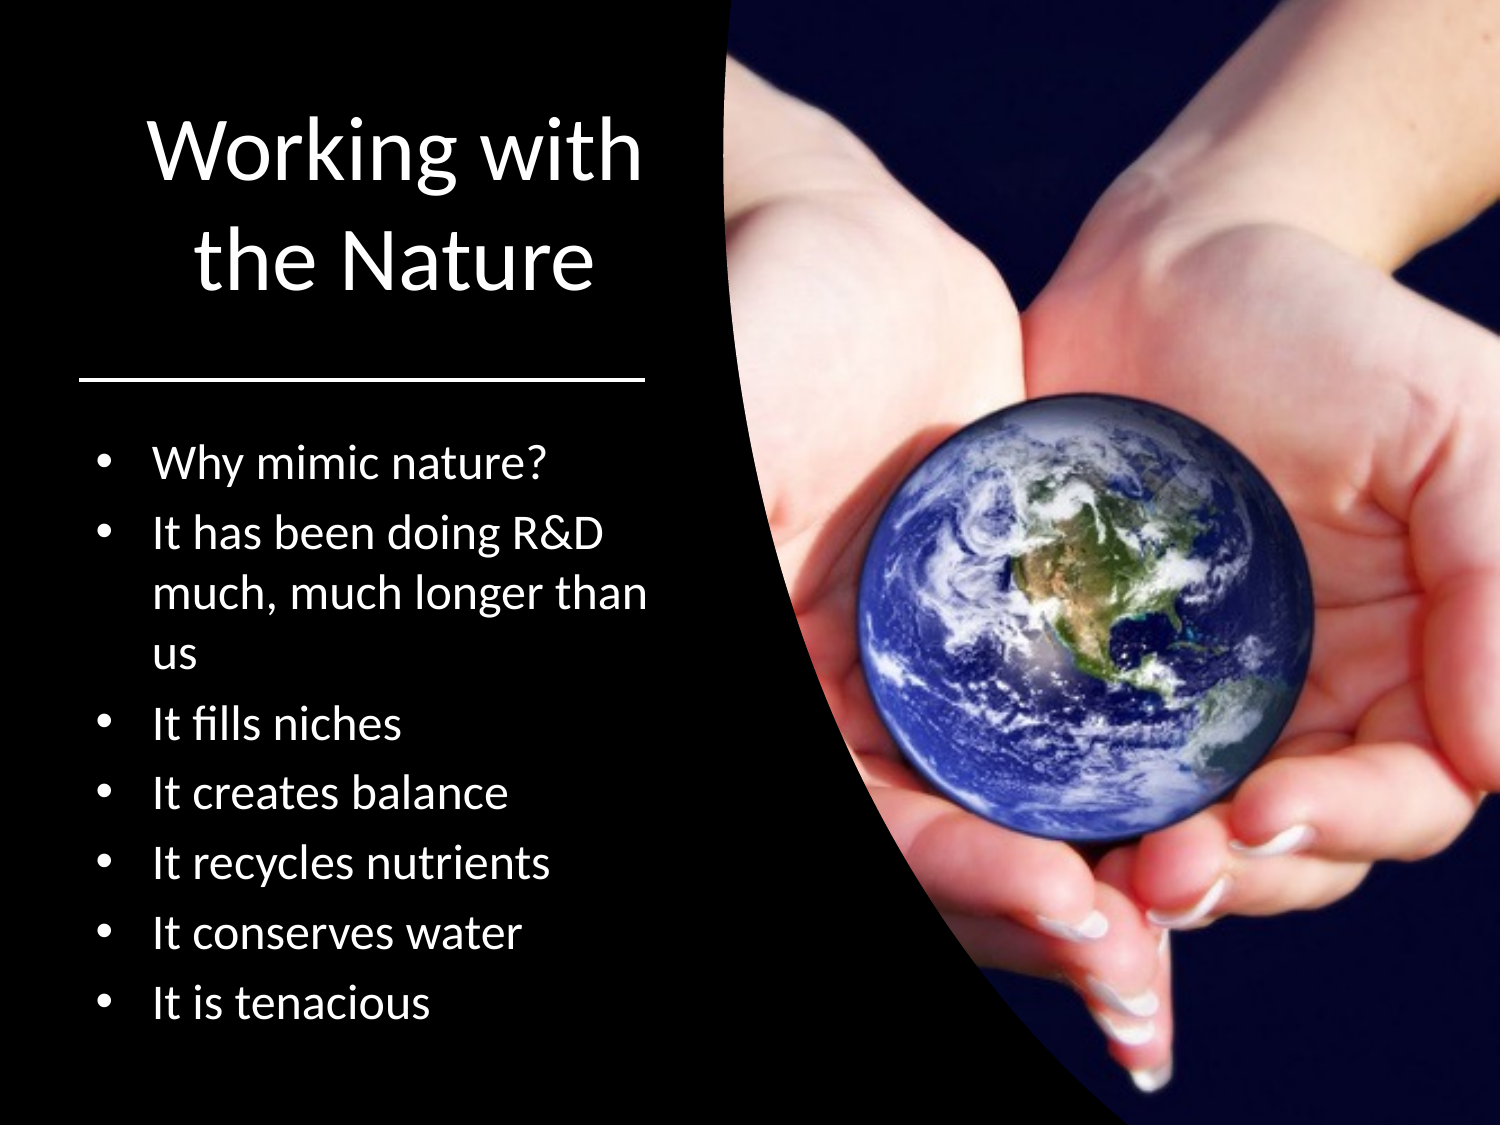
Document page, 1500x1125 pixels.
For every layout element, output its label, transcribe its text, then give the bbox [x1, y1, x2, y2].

title Working with the Nature [80, 59, 711, 338]
list Why mimic nature? It has been doing R&D much, much longer than us It fills niches It creates balance It recycles nutrients It conserves water It is tenacious [80, 422, 711, 991]
picture [722, 0, 1500, 1125]
